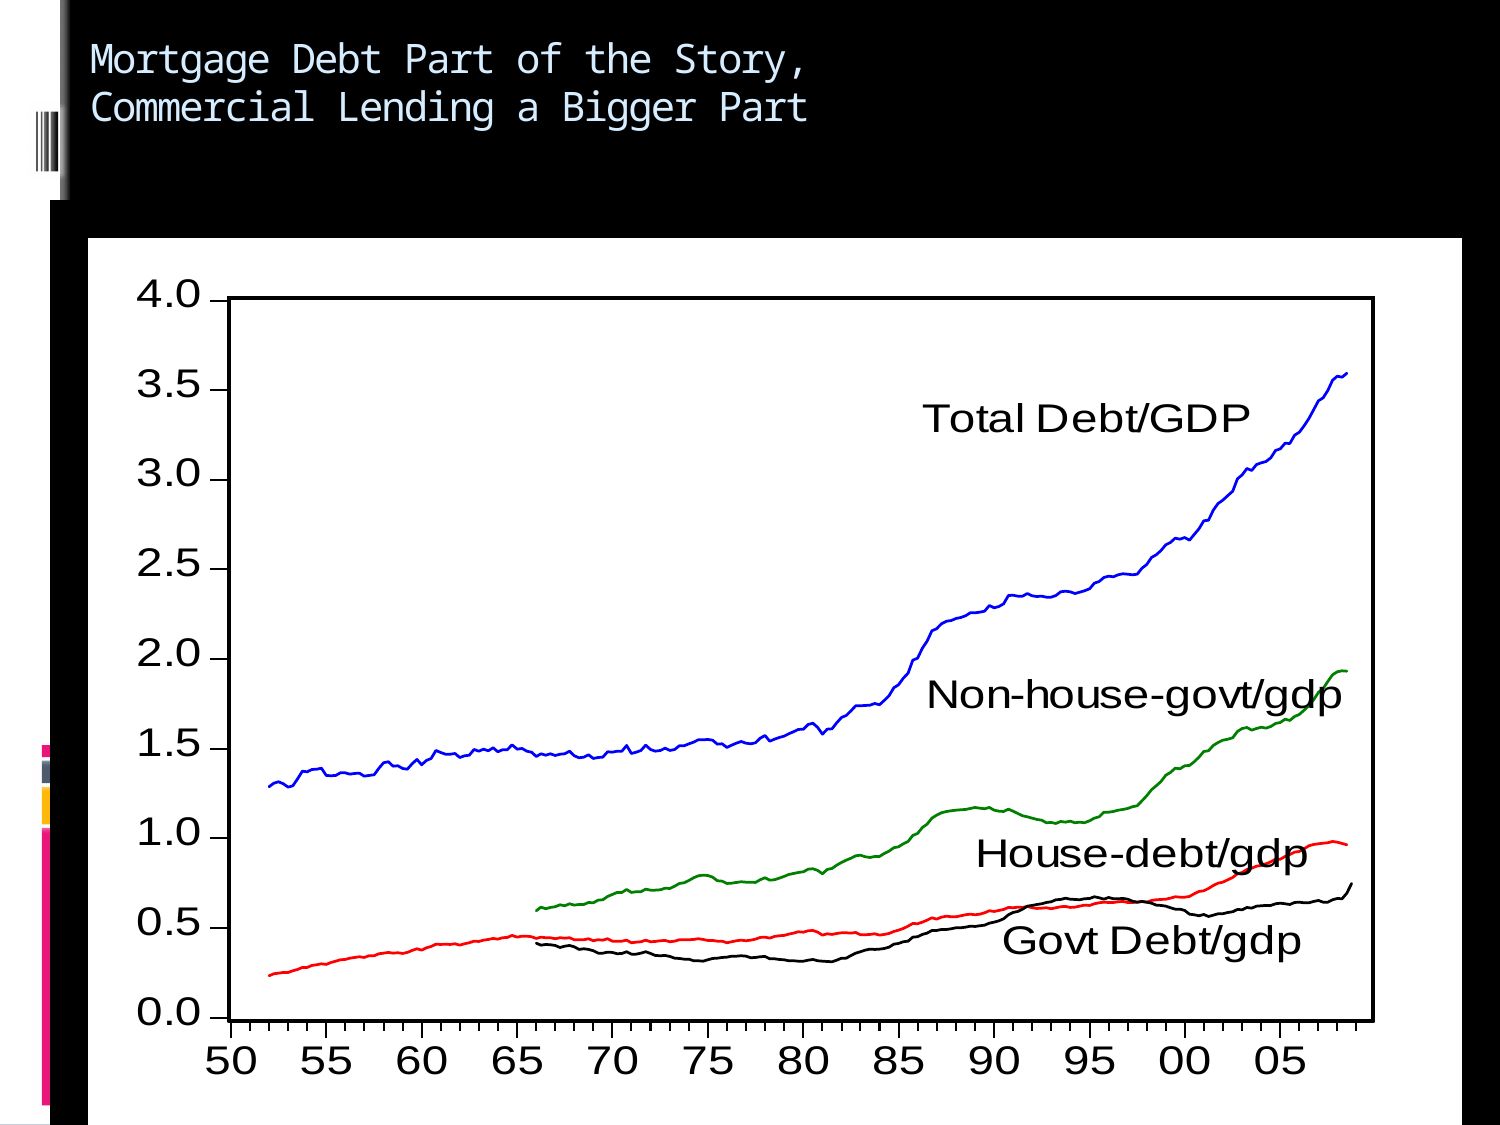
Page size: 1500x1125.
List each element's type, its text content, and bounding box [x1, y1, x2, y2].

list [87, 236, 1463, 1125]
title Mortgage Debt Part of the Story, Commercial Lending a Bigger Part [75, 24, 1425, 138]
